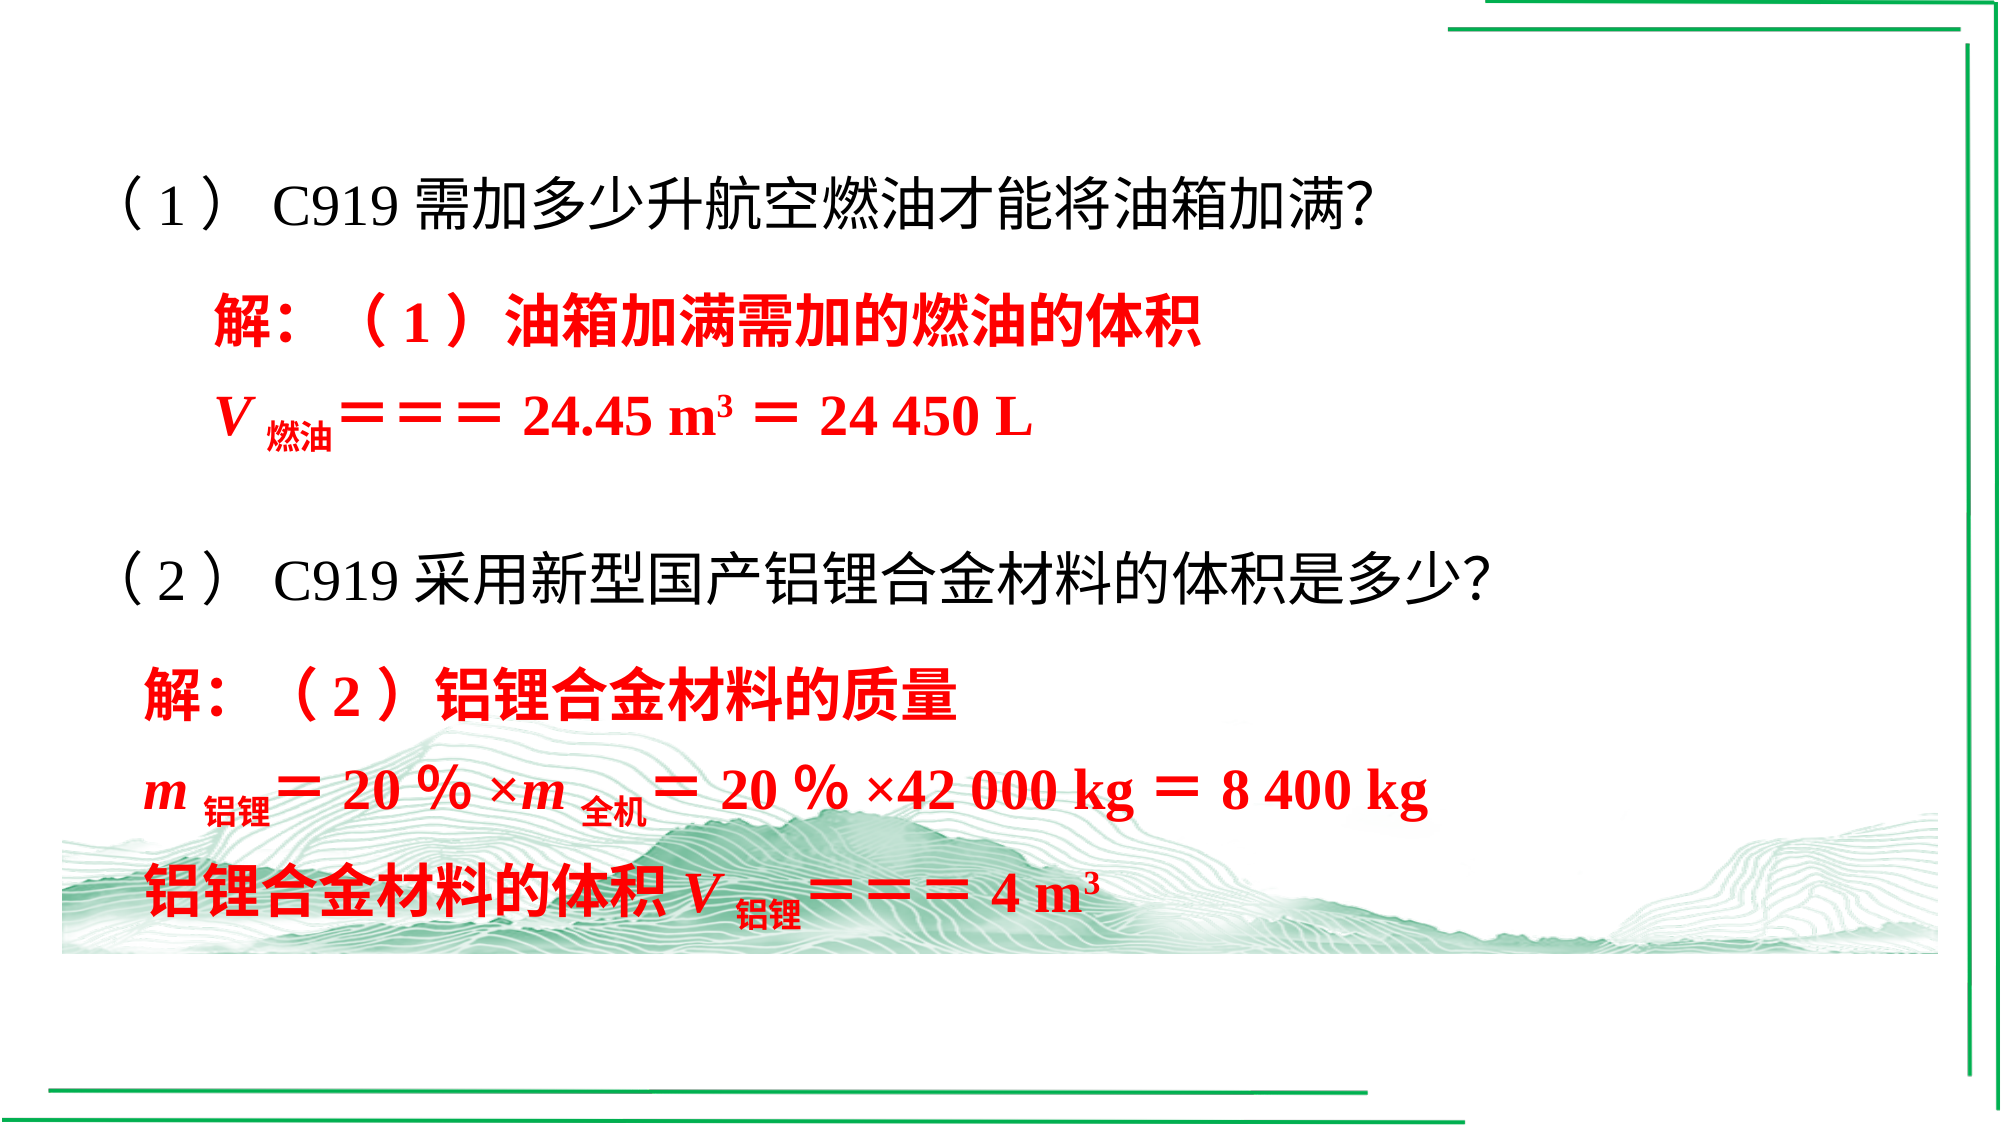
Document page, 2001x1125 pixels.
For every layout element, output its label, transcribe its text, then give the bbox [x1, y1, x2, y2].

text_box （2）C919采用新型国产铝锂合金材料的体积是多少？ [85, 521, 1521, 612]
picture [0, 0, 2001, 1125]
text_box （1）C919需加多少升航空燃油才能将油箱加满？ [85, 146, 1404, 238]
